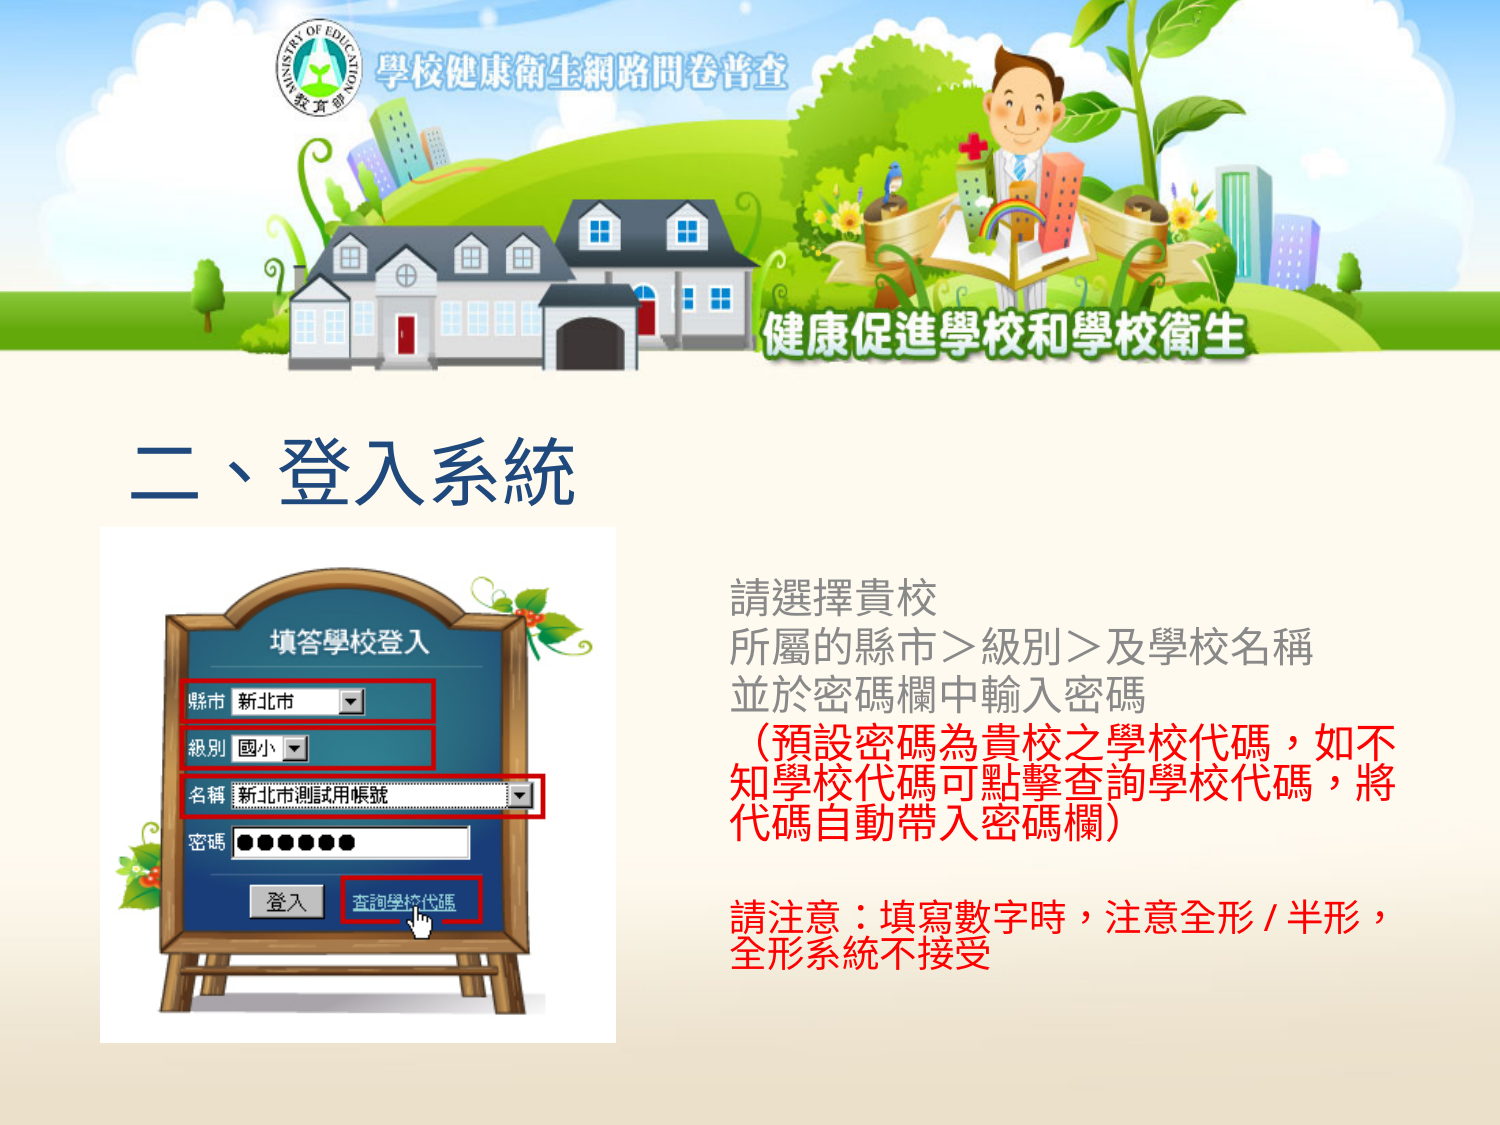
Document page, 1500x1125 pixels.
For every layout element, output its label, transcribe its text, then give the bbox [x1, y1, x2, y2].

picture [0, 0, 1500, 1125]
subtitle 請選擇貴校 所屬的縣市＞級別＞及學校名稱 並於密碼欄中輸入密碼 （預設密碼為貴校之學校代碼，如不知學校代碼可點擊查詢學校代碼，將代碼自動帶入密碼欄） 請注意：填寫數字時，注意全形/半形，全形系統不接受 [714, 573, 1424, 1024]
title 二、登入系統 [112, 349, 1388, 591]
